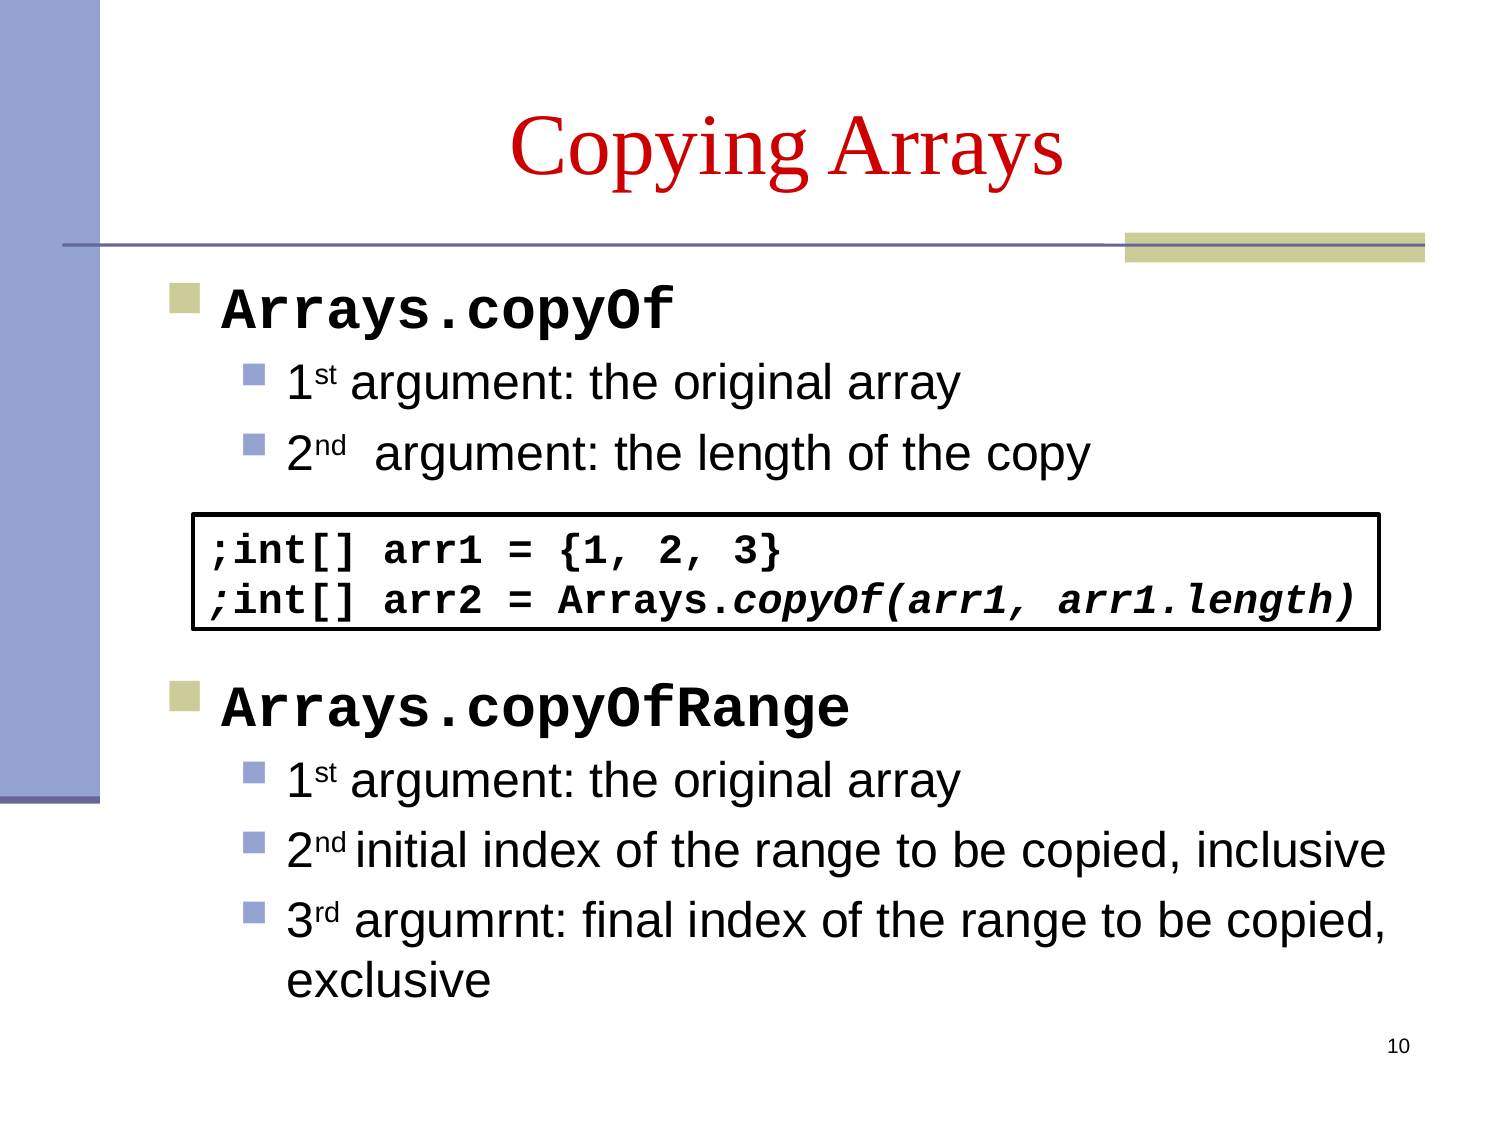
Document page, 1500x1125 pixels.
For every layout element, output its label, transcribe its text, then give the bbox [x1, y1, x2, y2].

text_box int[] arr1 = {1, 2, 3}; int[] arr2 = Arrays.copyOf(arr1, arr1.length); [191, 512, 1381, 631]
title Copying Arrays [149, 45, 1426, 234]
slide_number 10 [1112, 1024, 1426, 1101]
list Arrays.copyOf 1st argument: the original array 2nd argument: the length of the copy Arrays.copyOfRange 1st argument: the original array 2nd initial index of the range to be copied, inclusive 3rd argumrnt: final index of the range to be copied, exclusive [149, 262, 1426, 1006]
